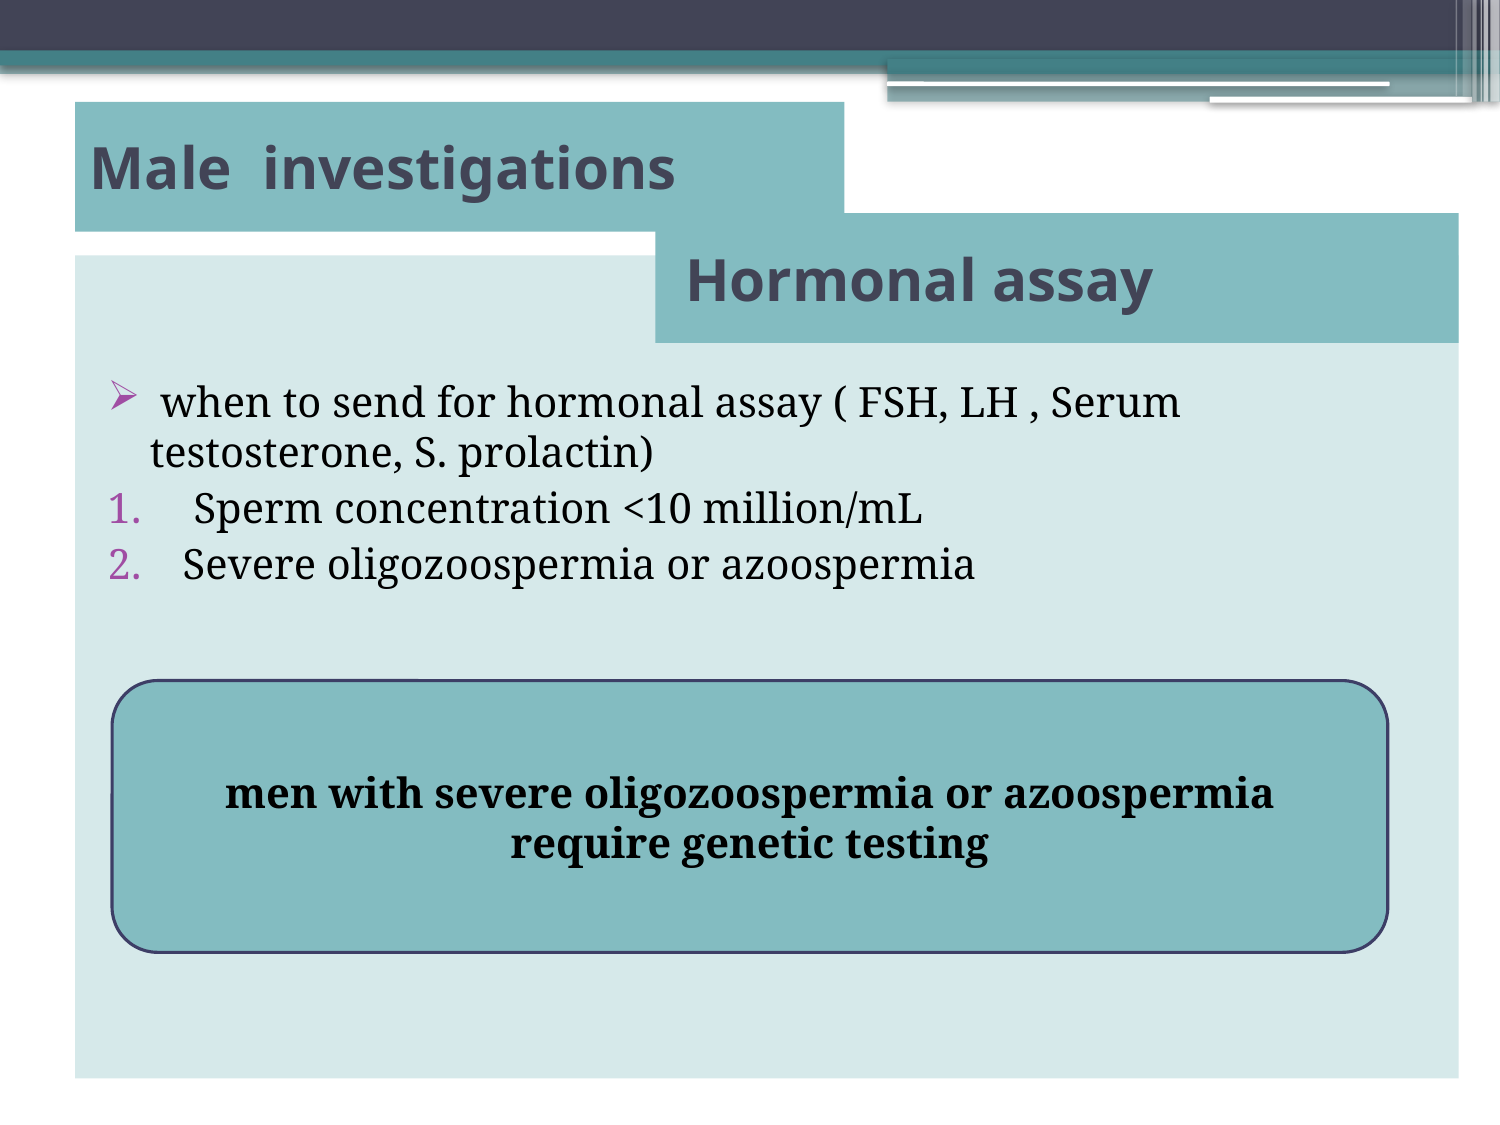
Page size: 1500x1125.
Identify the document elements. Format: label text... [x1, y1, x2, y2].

title Male investigations [75, 101, 845, 232]
text_box men with severe oligozoospermia or azoospermia require genetic testing [110, 678, 1390, 954]
text_box Hormonal assay [655, 213, 1459, 343]
list when to send for hormonal assay ( FSH, LH , Serum testosterone, S. prolactin) Sperm concentration <10 million/mL Severe oligozoospermia or azoospermia [75, 255, 1459, 1079]
